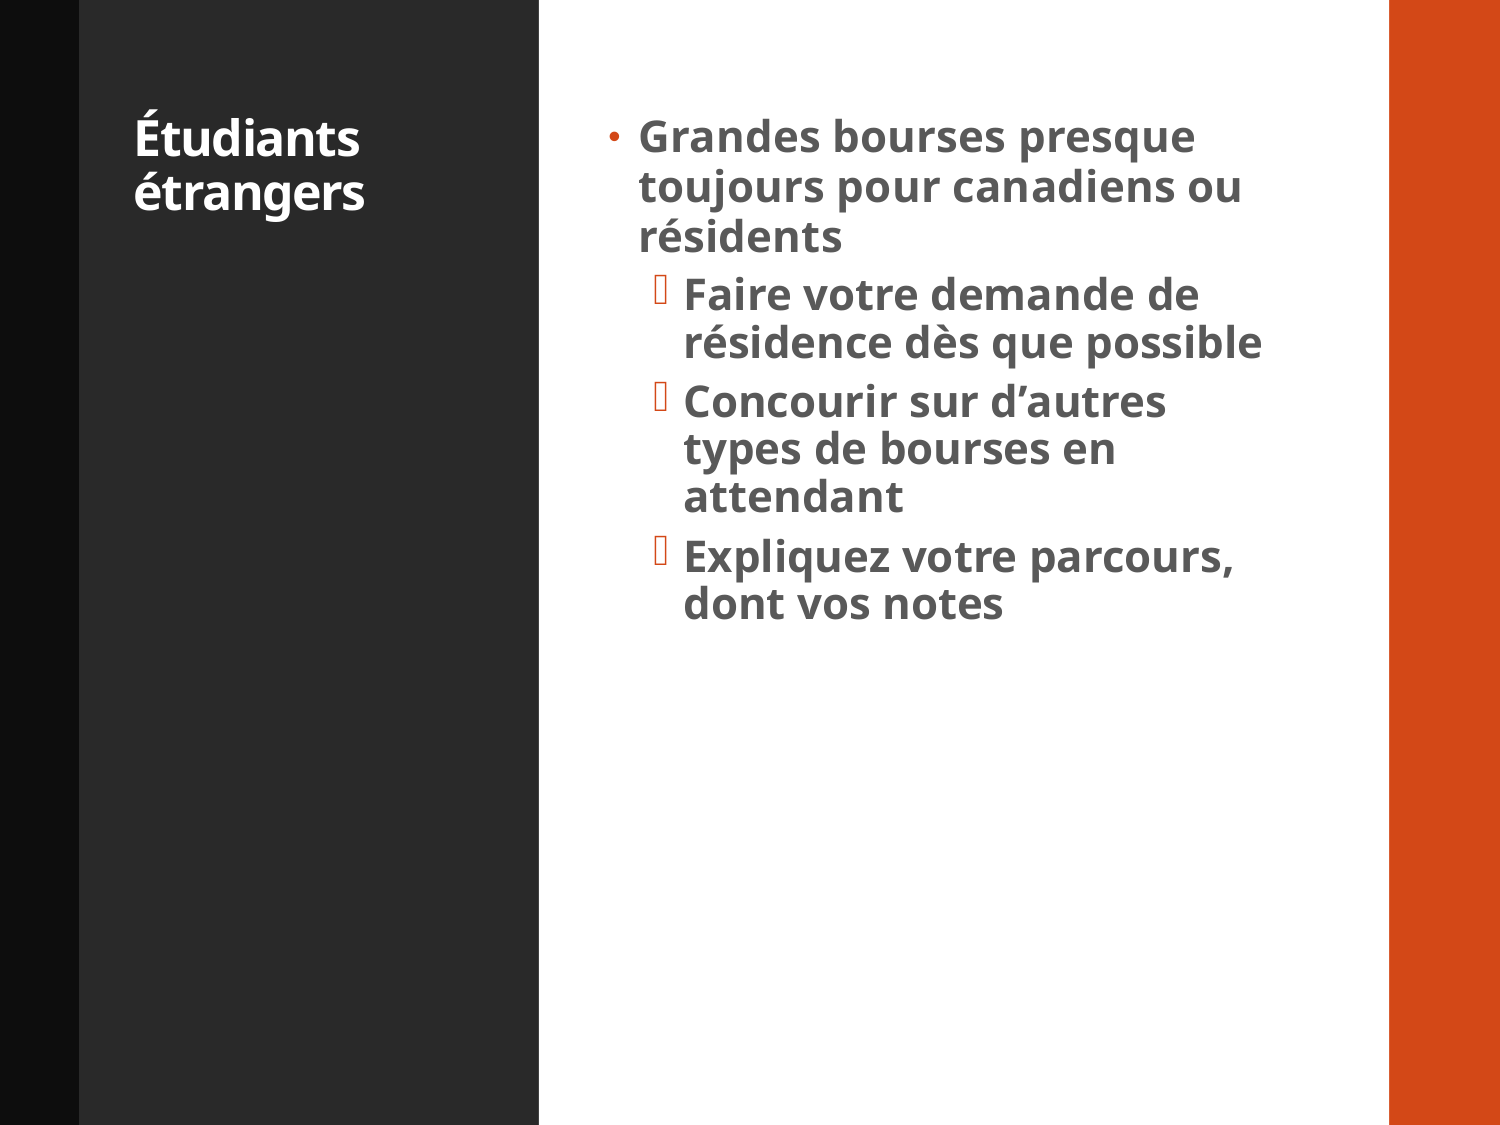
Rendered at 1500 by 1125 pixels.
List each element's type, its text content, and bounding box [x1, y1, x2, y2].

title Étudiants étrangers [118, 105, 500, 1013]
text_box [538, 0, 1390, 1125]
list Grandes bourses presque toujours pour canadiens ou résidents Faire votre demande de résidence dès que possible Concourir sur d’autres types de bourses en attendant Expliquez votre parcours, dont vos notes [593, 105, 1311, 1020]
text_box [78, 0, 538, 1125]
text_box [0, 0, 78, 1125]
